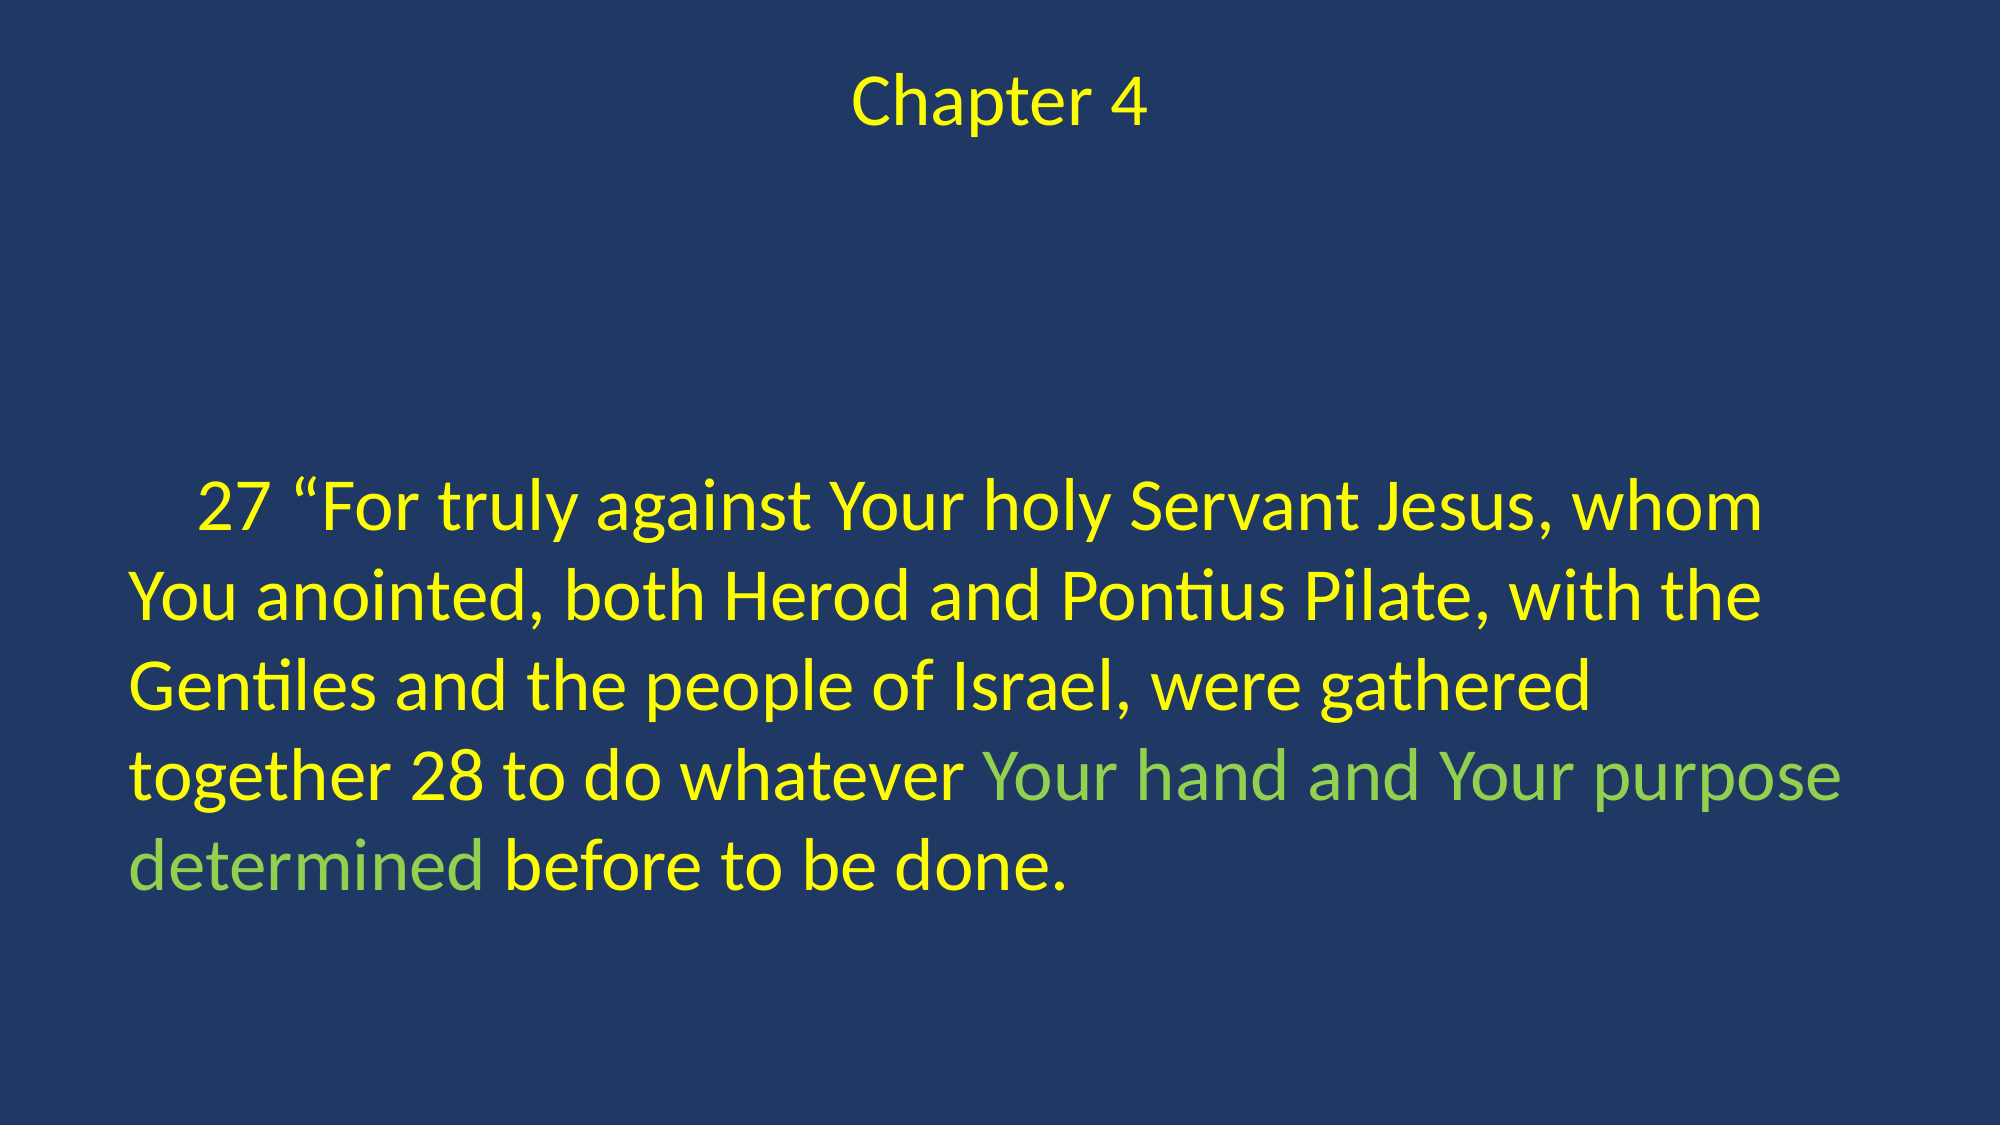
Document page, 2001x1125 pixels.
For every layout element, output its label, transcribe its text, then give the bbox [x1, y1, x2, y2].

text_box Chapter 4 27 “For truly against Your holy Servant Jesus, whom You anointed, both Herod and Pontius Pilate, with the Gentiles and the people of Israel, were gathered together 28 to do whatever Your hand and Your purpose determined before to be done. [114, 42, 1886, 1003]
